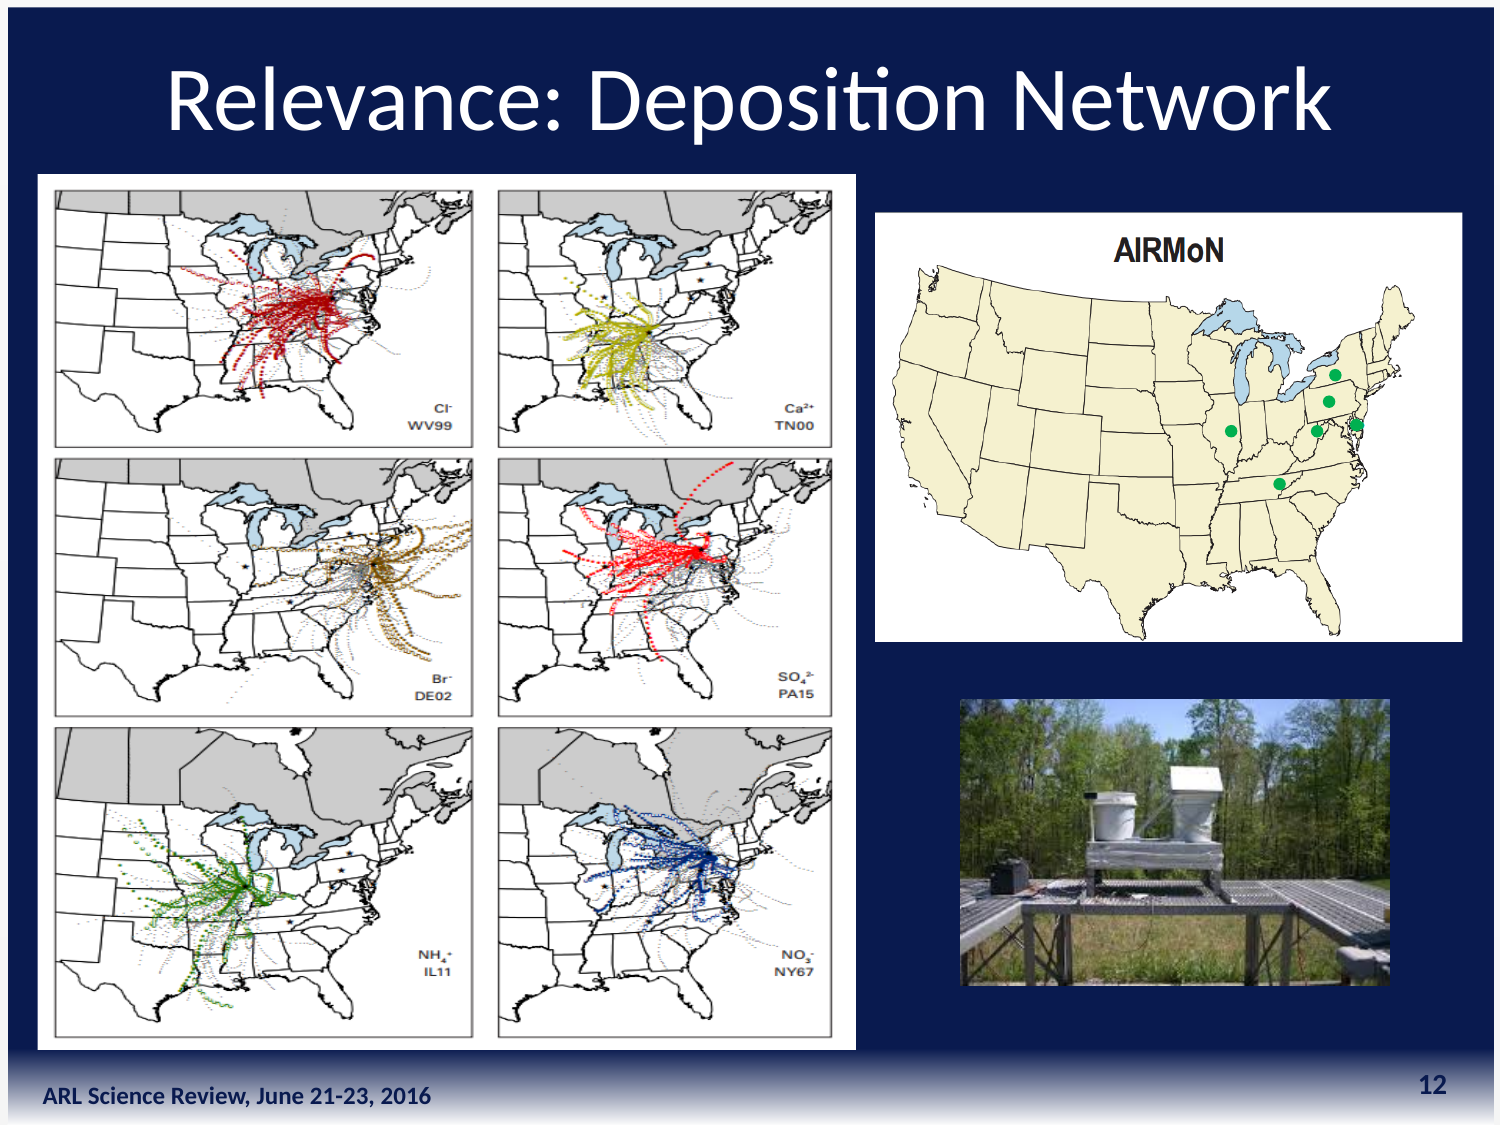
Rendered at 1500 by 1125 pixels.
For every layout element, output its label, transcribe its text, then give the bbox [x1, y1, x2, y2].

footer ARL Science Review, June 21-23, 2016 [0, 1065, 475, 1125]
slide_number 12 [1112, 1052, 1463, 1113]
picture [959, 699, 1391, 987]
title Relevance: Deposition Network [75, 24, 1425, 163]
picture [874, 212, 1463, 642]
picture [37, 174, 857, 1051]
